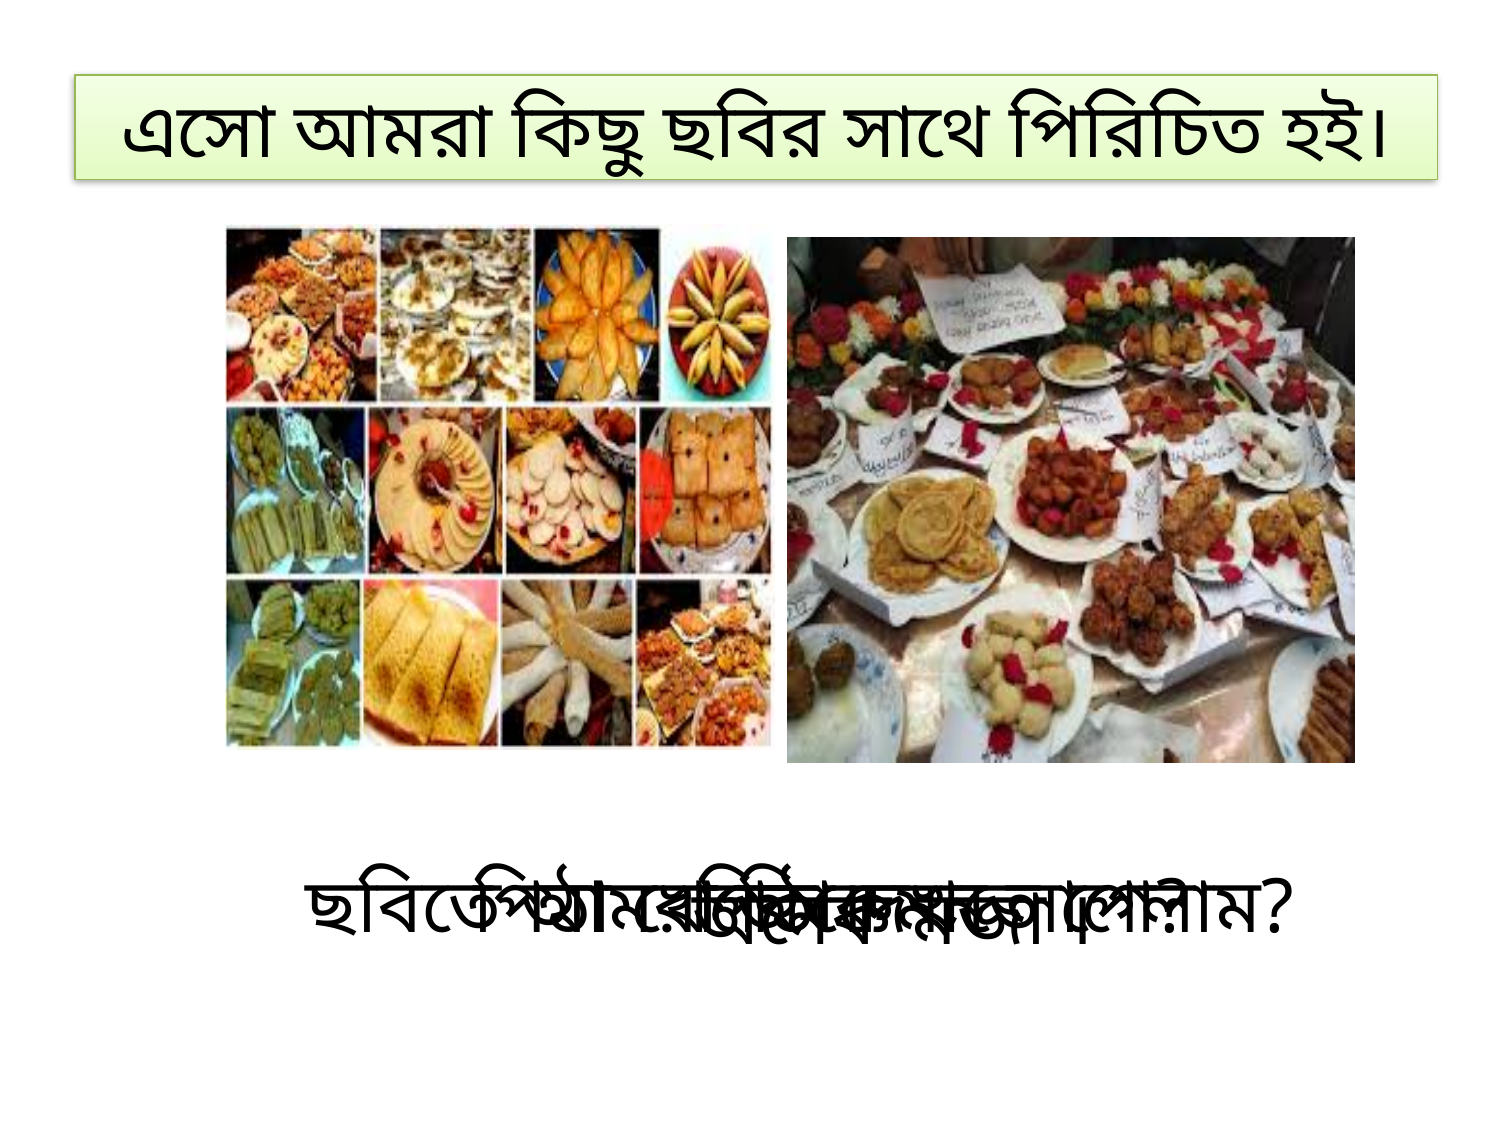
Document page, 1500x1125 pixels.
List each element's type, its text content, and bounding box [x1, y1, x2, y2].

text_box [224, 224, 1355, 763]
text_box পিঠা খেতে কেমন লাগে? [449, 849, 1213, 955]
text_box ছবিতে আমরা কি দেখতে পেলাম? [199, 849, 449, 955]
text_box অনেক মজা । [650, 862, 1138, 968]
text_box এসো আমরা কিছু ছবির সাথে পিরিচিত হই। [74, 74, 1438, 180]
text_box ছবিতে আমরা কি দেখতে পেলাম? [1213, 849, 1400, 955]
